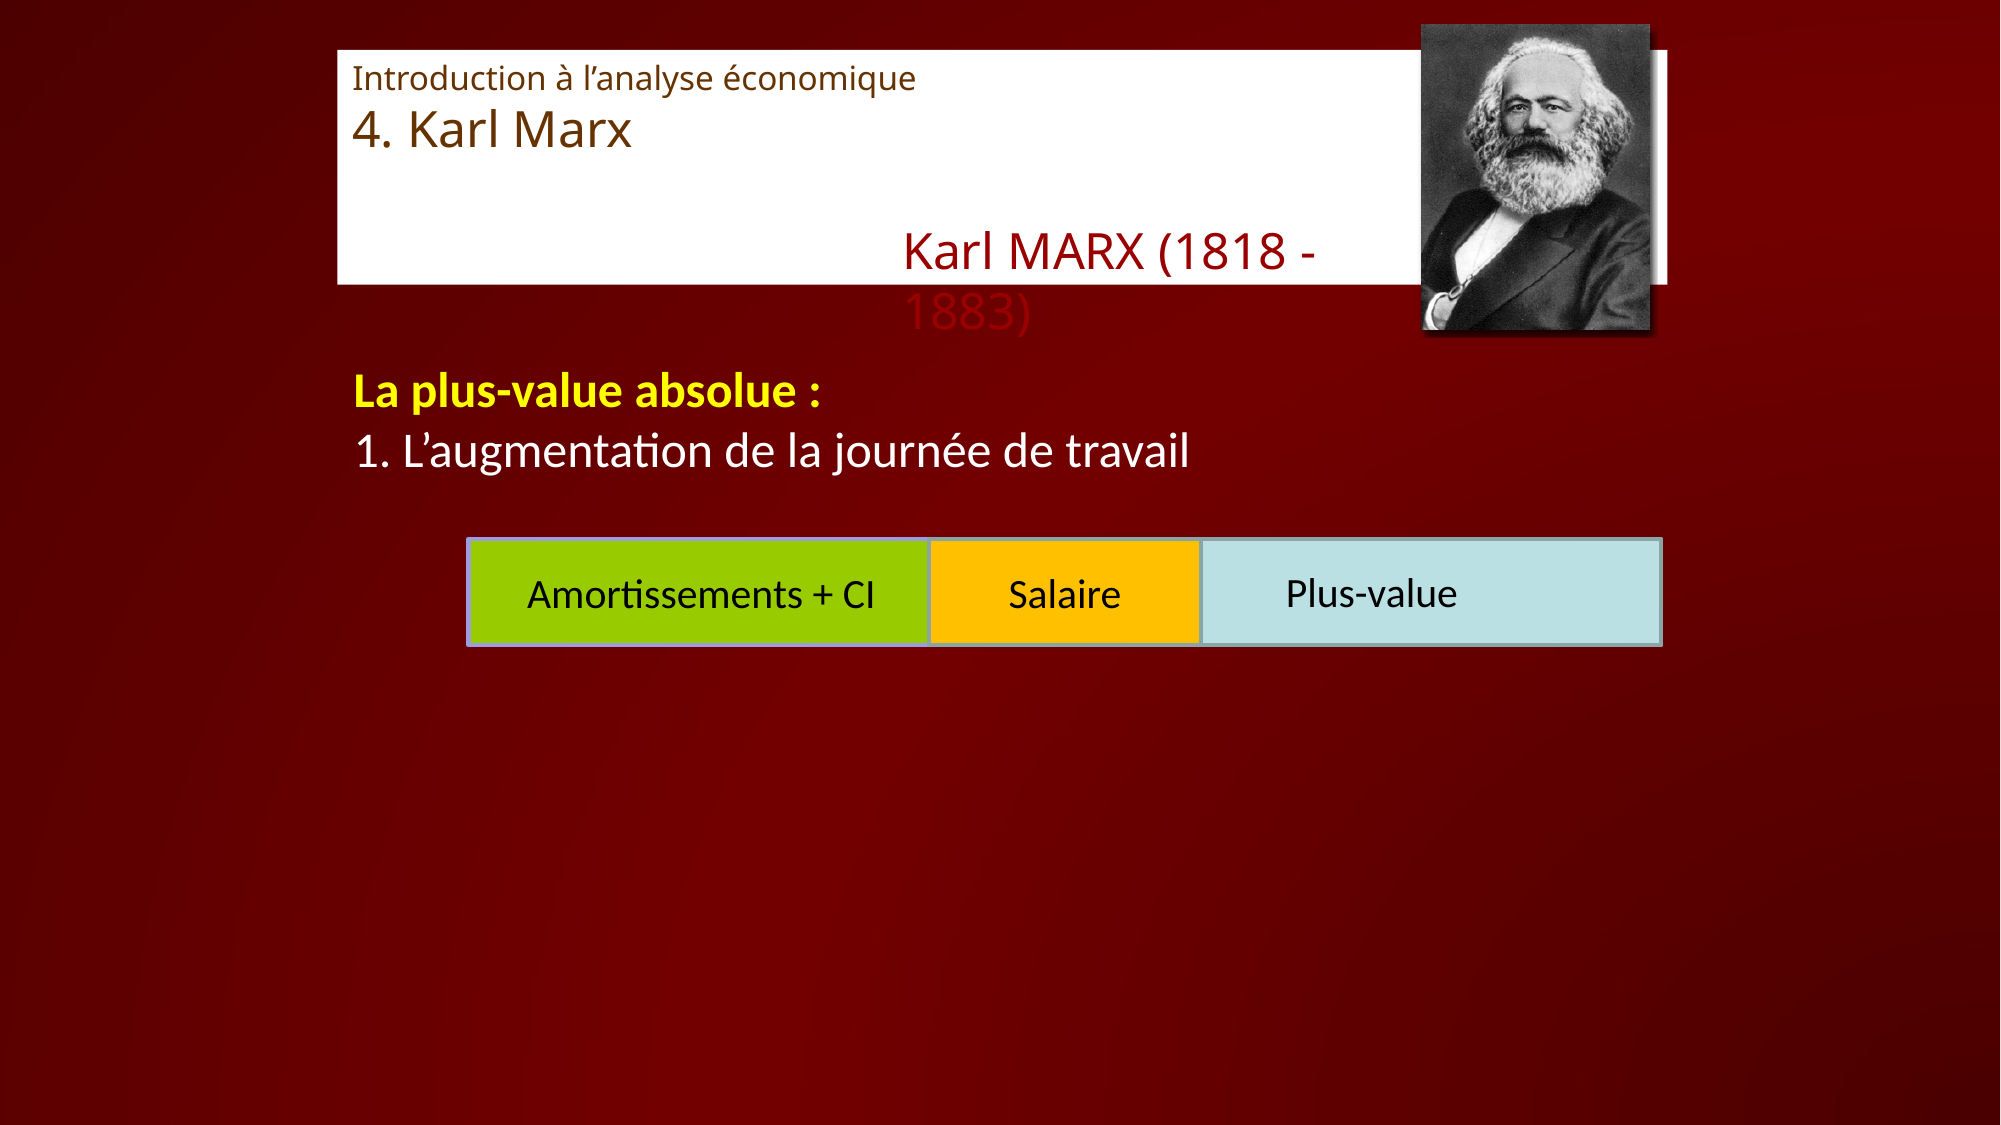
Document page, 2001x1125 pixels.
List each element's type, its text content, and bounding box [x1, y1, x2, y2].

text_box Karl MARX (1818 - 1883) [887, 212, 1425, 348]
picture [0, 0, 2001, 1125]
text_box La plus-value absolue : 1. L’augmentation de la journée de travail [338, 349, 1668, 485]
text_box Amortissements + CI [466, 537, 927, 647]
text_box Plus-value [1236, 558, 1508, 623]
text_box [1203, 537, 1663, 647]
text_box Introduction à l’analyse économique 4. Karl Marx [337, 49, 1407, 285]
text_box Salaire [927, 537, 1203, 647]
text_box Introduction à l’analyse économique 4. Karl Marx [1662, 49, 1668, 285]
